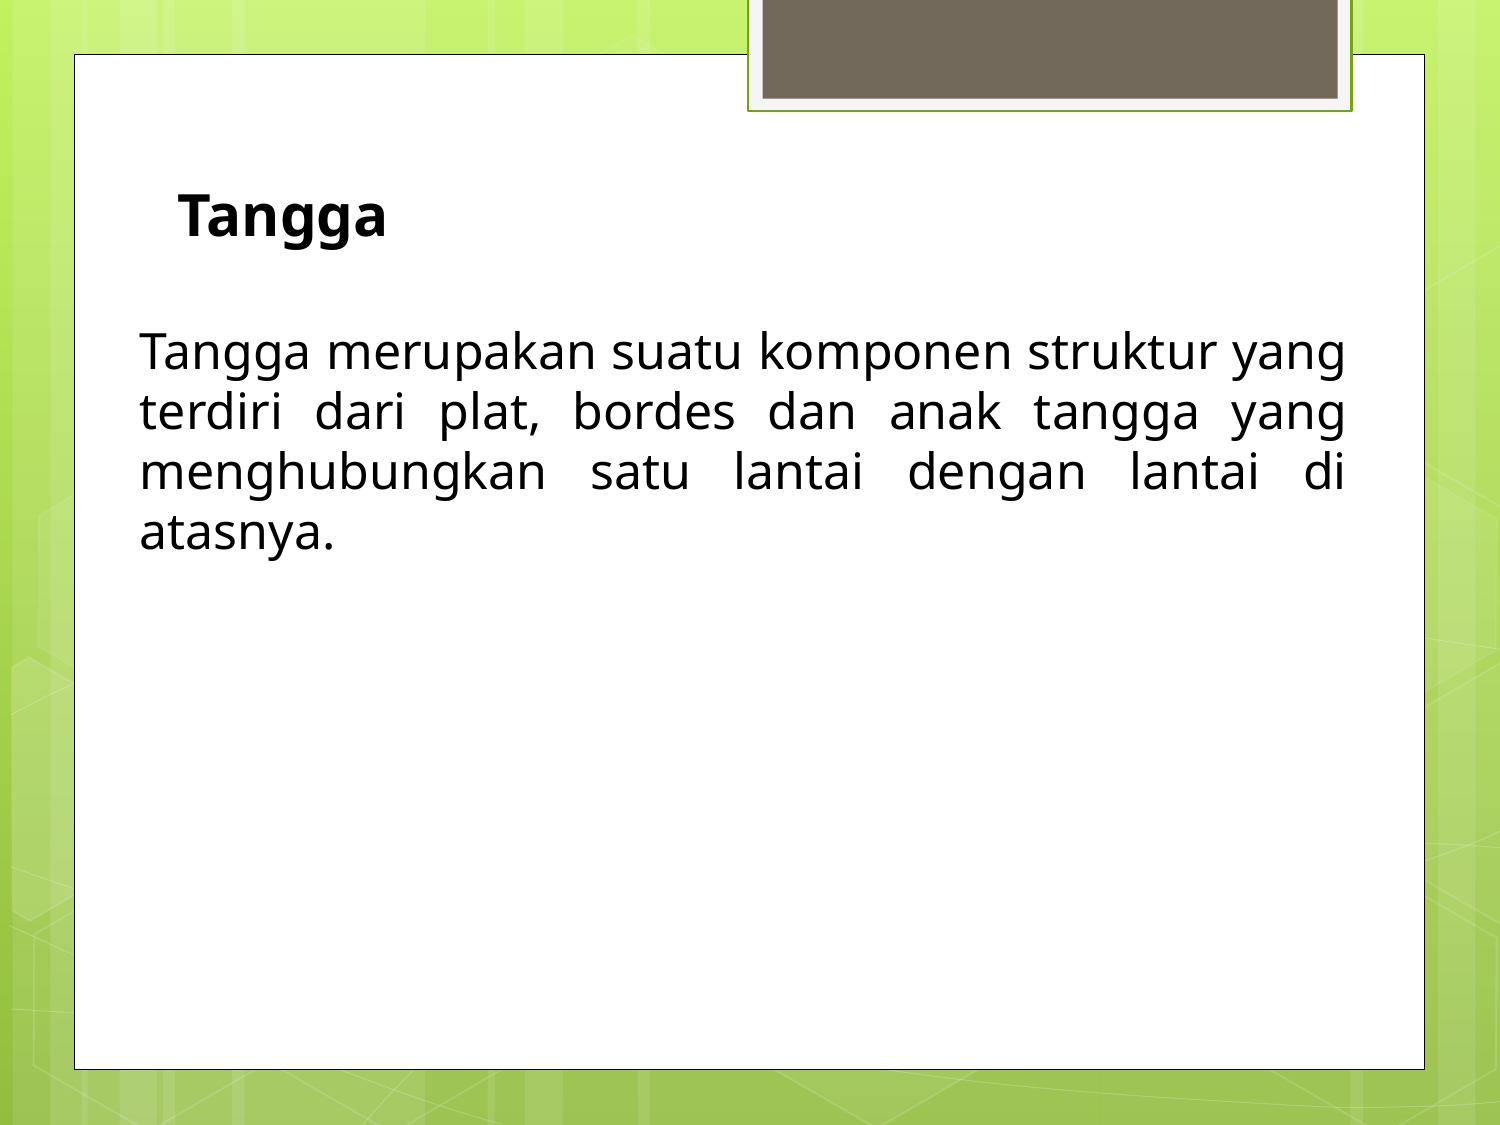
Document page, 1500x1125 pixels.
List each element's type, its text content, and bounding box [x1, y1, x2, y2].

title Tangga [162, 162, 1315, 257]
text_box Tangga merupakan suatu komponen struktur yang terdiri dari plat, bordes dan anak tangga yang menghubungkan satu lantai dengan lantai di atasnya. [125, 312, 1363, 628]
